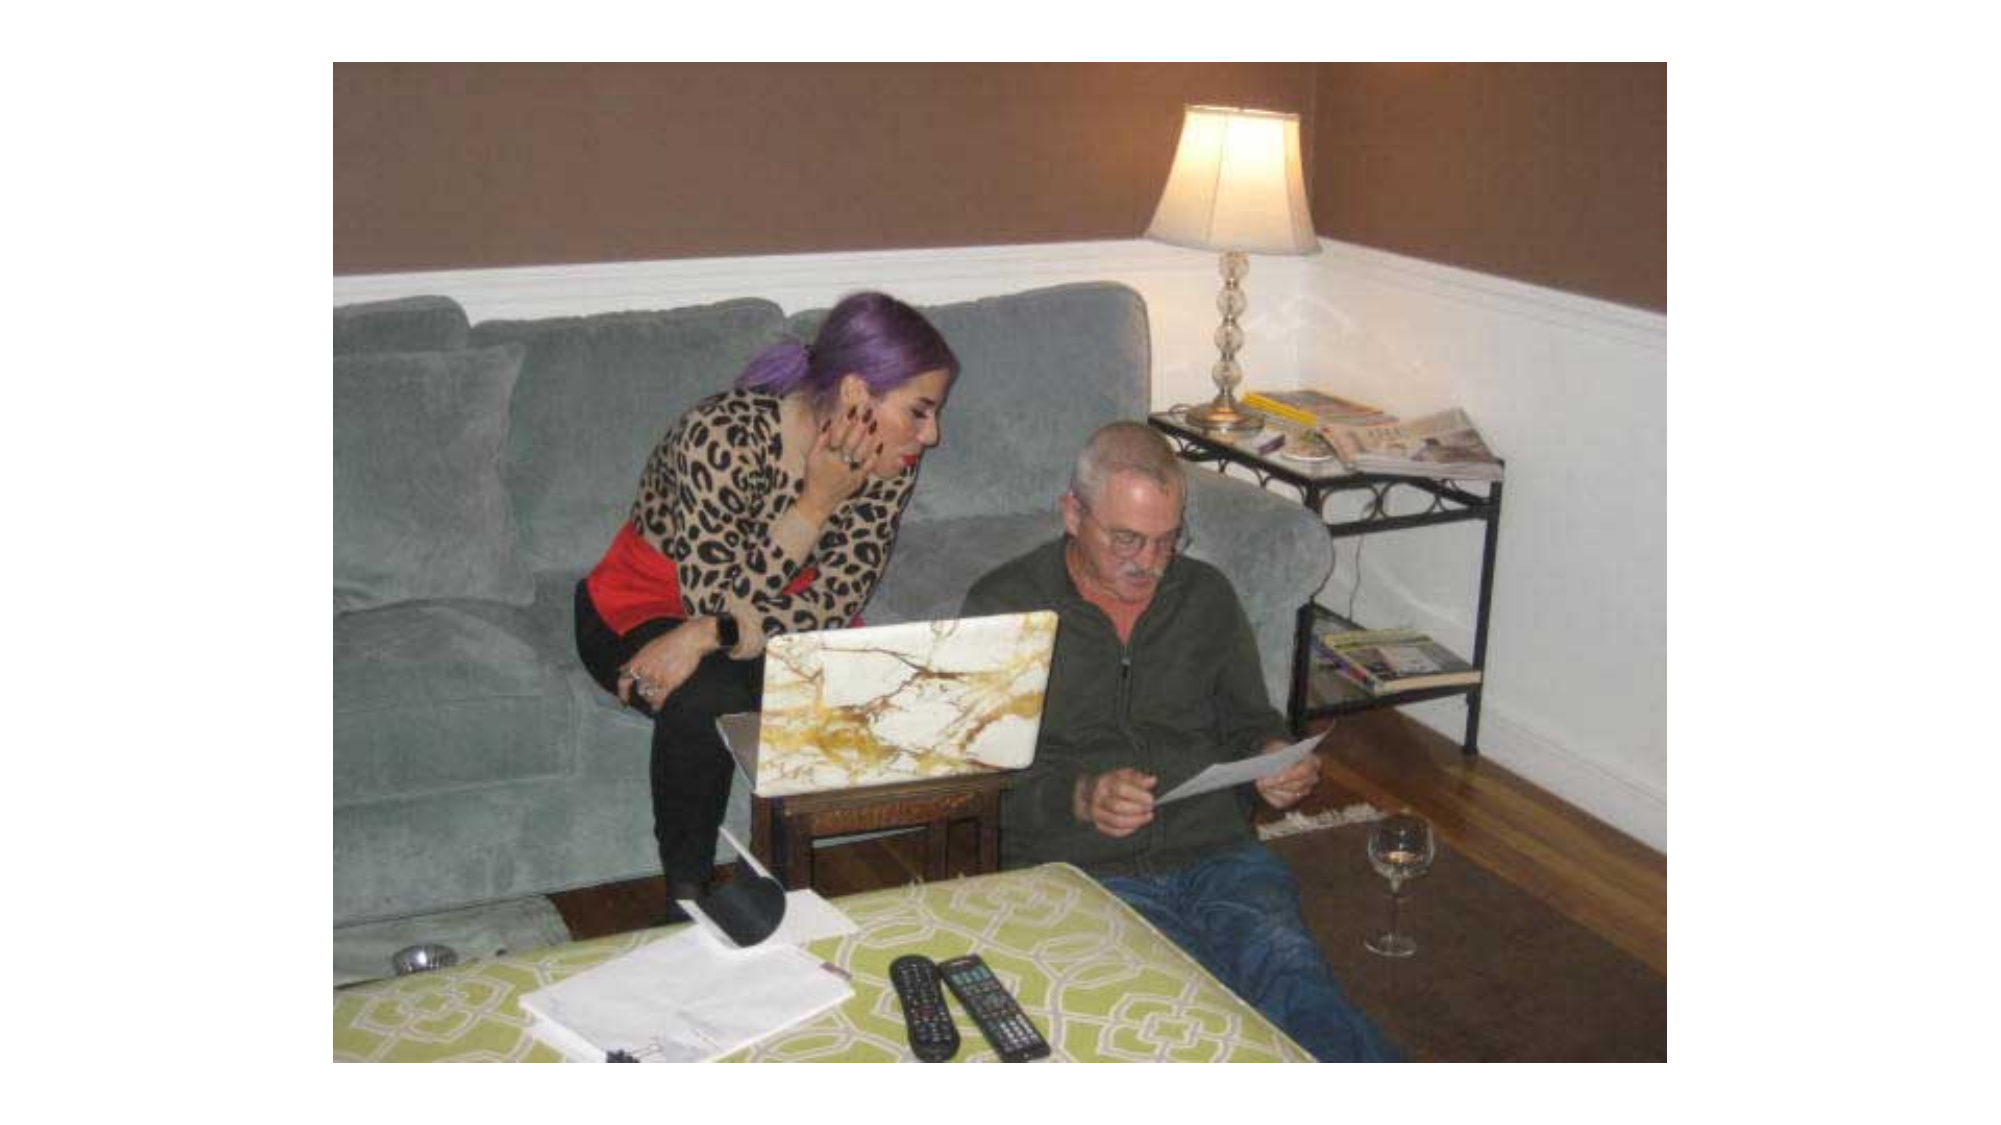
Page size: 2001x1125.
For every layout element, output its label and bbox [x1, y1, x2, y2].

picture [333, 62, 1667, 1063]
